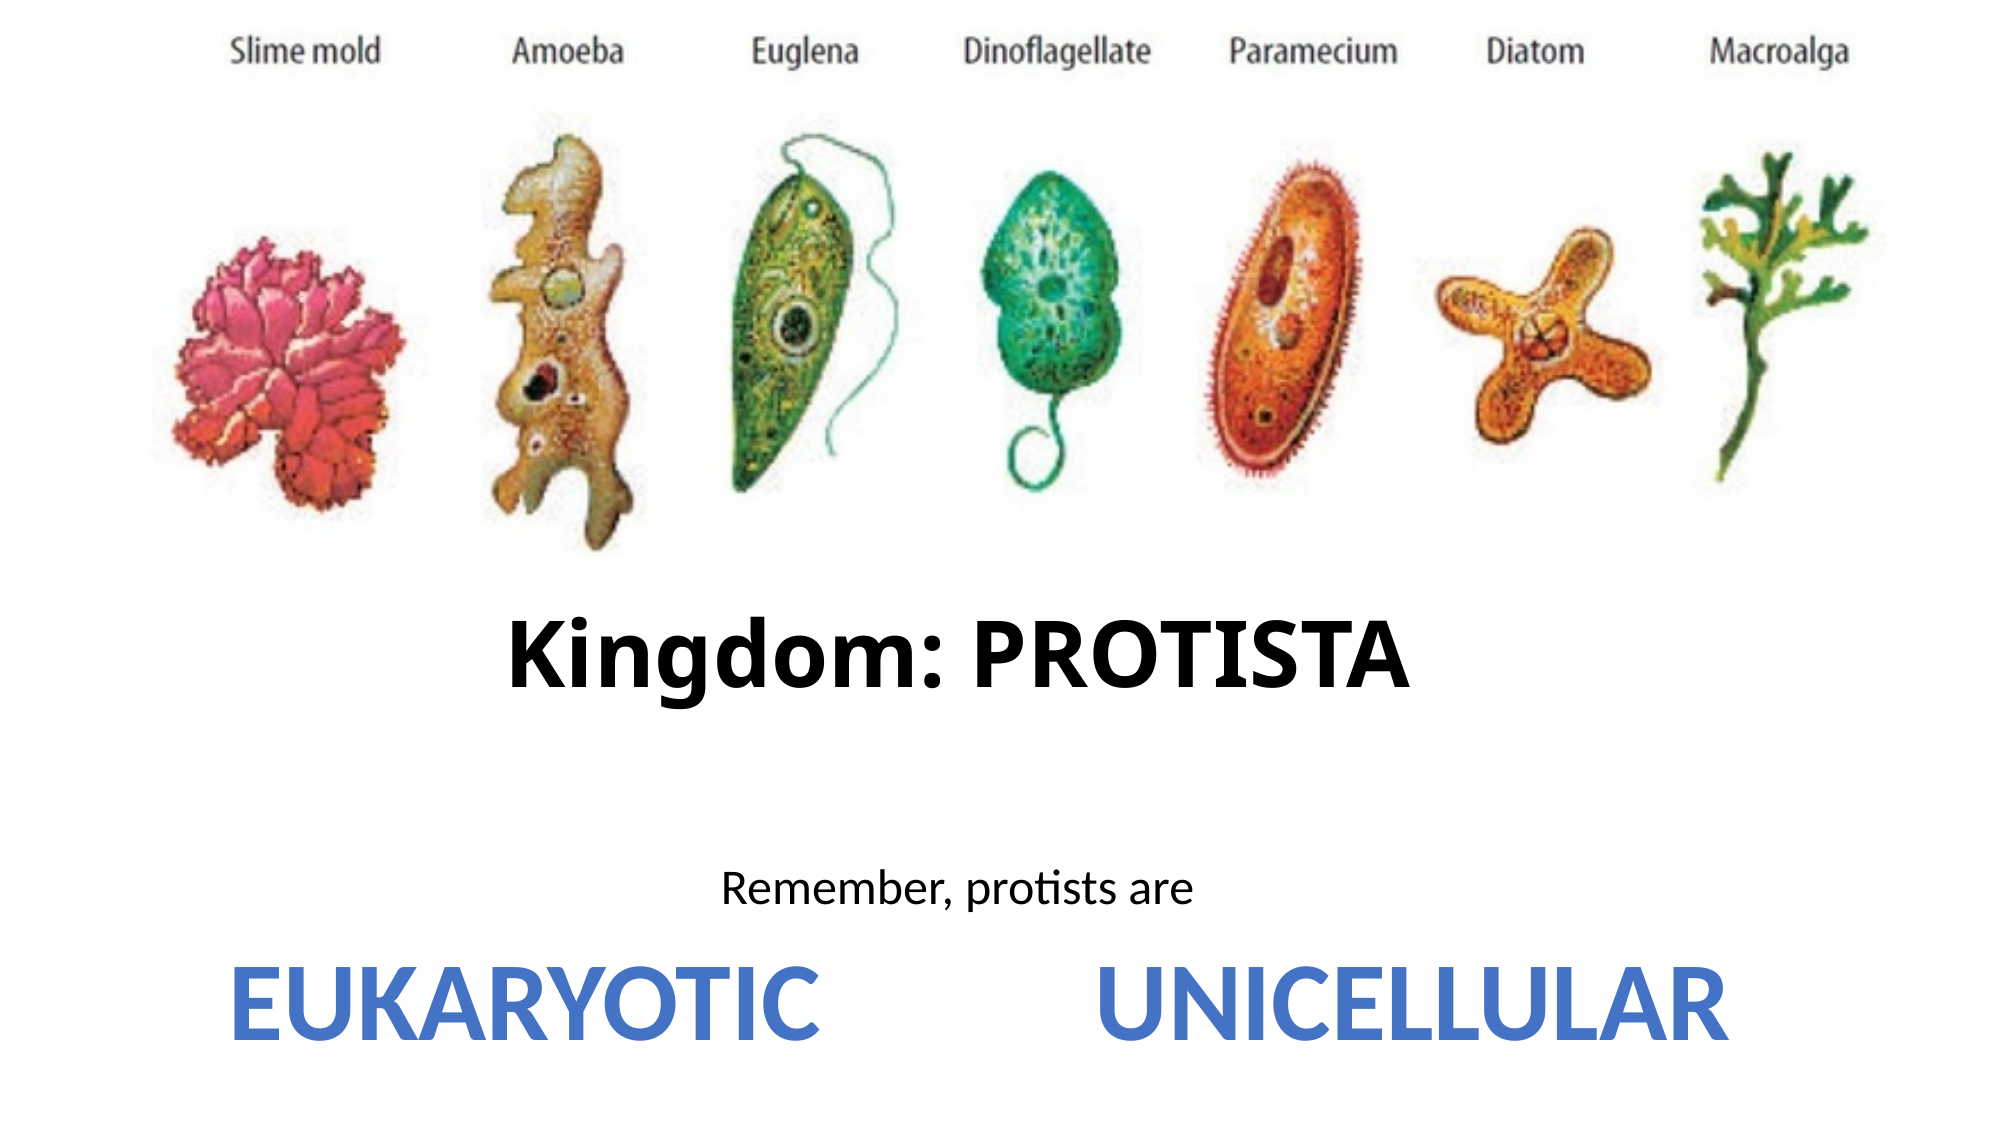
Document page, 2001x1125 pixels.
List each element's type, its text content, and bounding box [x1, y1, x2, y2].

text_box UNICELLULAR [1079, 920, 1747, 1071]
picture [132, 0, 1895, 597]
subtitle Remember, protists are [207, 853, 1708, 1125]
title Kingdom: PROTISTA [207, 598, 1708, 827]
text_box EUKARYOTIC [213, 920, 837, 1071]
